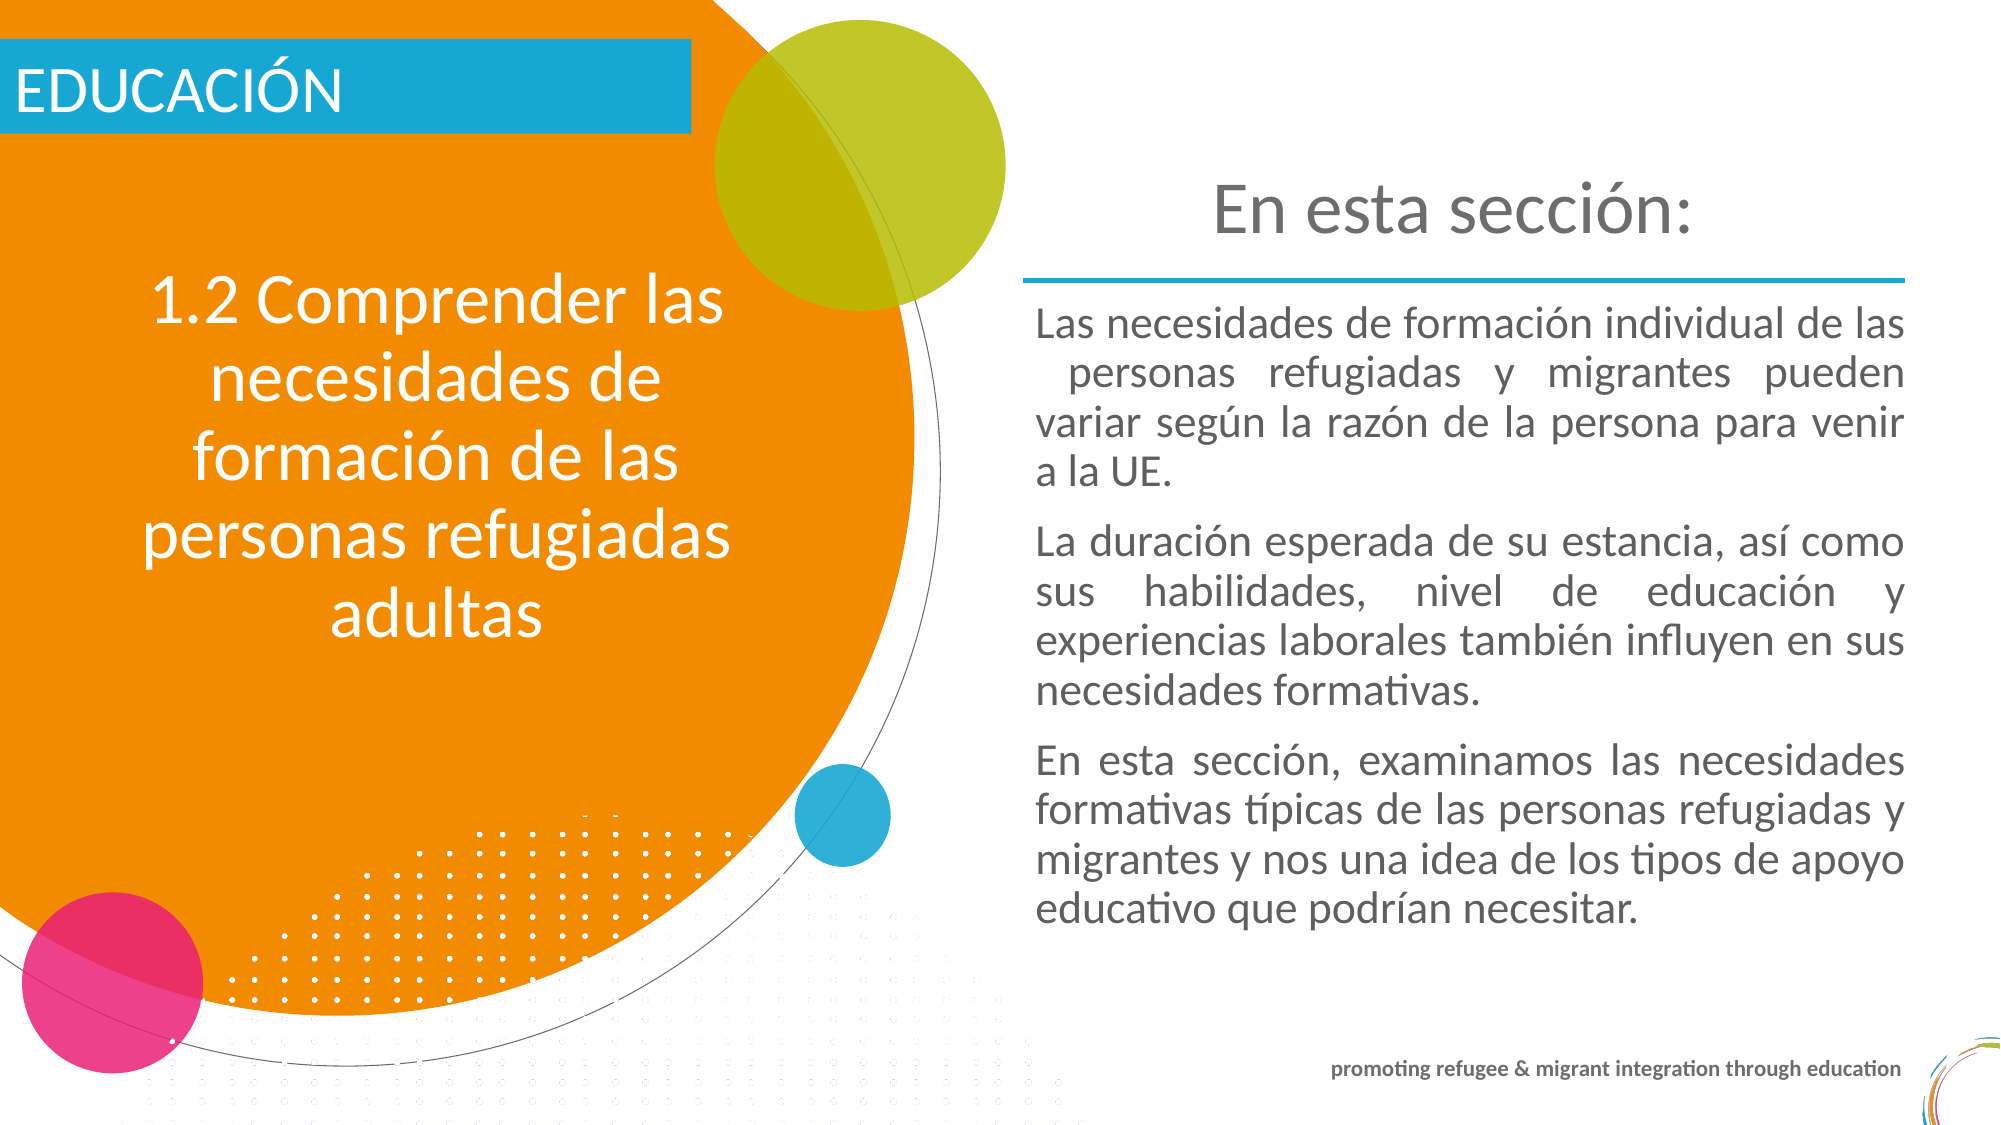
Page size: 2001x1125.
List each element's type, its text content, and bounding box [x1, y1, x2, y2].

list En esta sección: [1020, 161, 1887, 277]
picture [73, 815, 1135, 1125]
text_box 1.2 Comprender las necesidades de formación de las personas refugiadas adultas [78, 251, 795, 662]
picture [1902, 1030, 2000, 1125]
list Las necesidades de formación individual de las personas refugiadas y migrantes pueden variar según la razón de la persona para venir a la UE. La duración esperada de su estancia, así como sus habilidades, nivel de educación y experiencias laborales también influyen en sus necesidades formativas. En esta sección, examinamos las necesidades formativas típicas de las personas refugiadas y migrantes y nos una idea de los tipos de apoyo educativo que podrían necesitar. [1020, 291, 1922, 939]
text_box EDUCACIÓN [0, 38, 692, 134]
